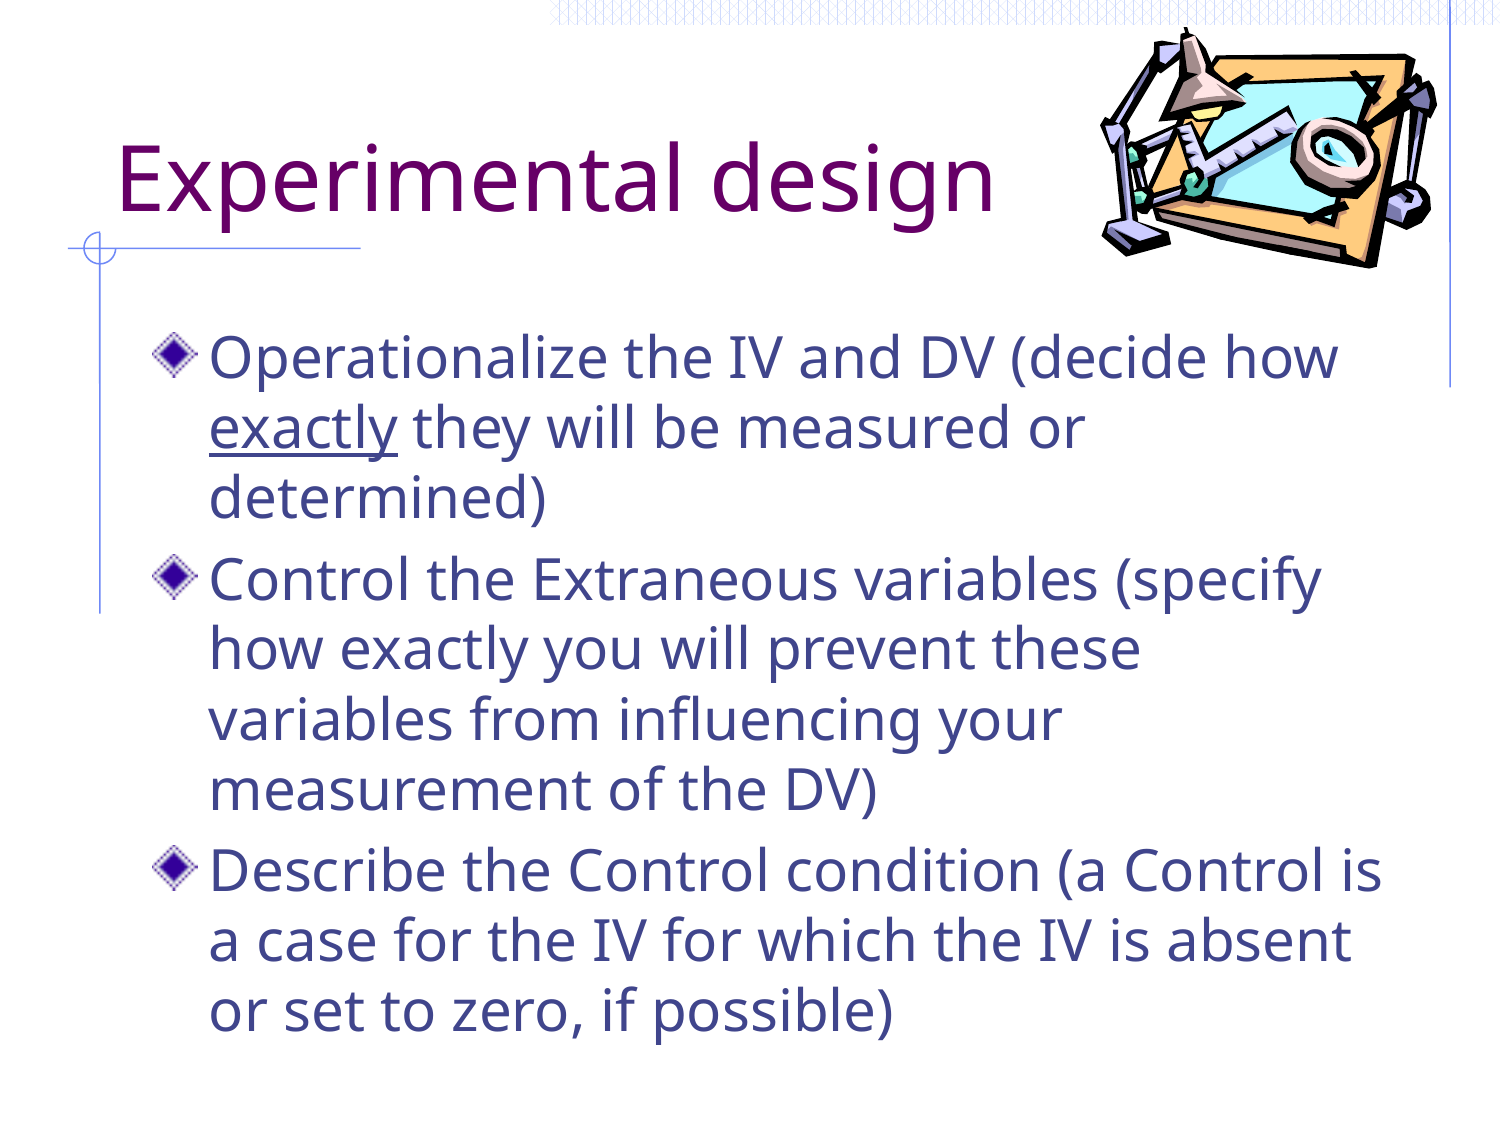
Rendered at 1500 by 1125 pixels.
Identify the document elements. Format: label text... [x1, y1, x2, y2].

picture [152, 845, 198, 891]
list Operationalize the IV and DV (decide how exactly they will be measured or determined) Control the Extraneous variables (specify how exactly you will prevent these variables from influencing your measurement of the DV) Describe the Control condition (a Control is a case for the IV for which the IV is absent or set to zero, if possible) [137, 312, 1413, 988]
picture [152, 332, 198, 378]
picture [1099, 24, 1440, 271]
picture [152, 554, 198, 600]
title Experimental design [99, 50, 1099, 238]
